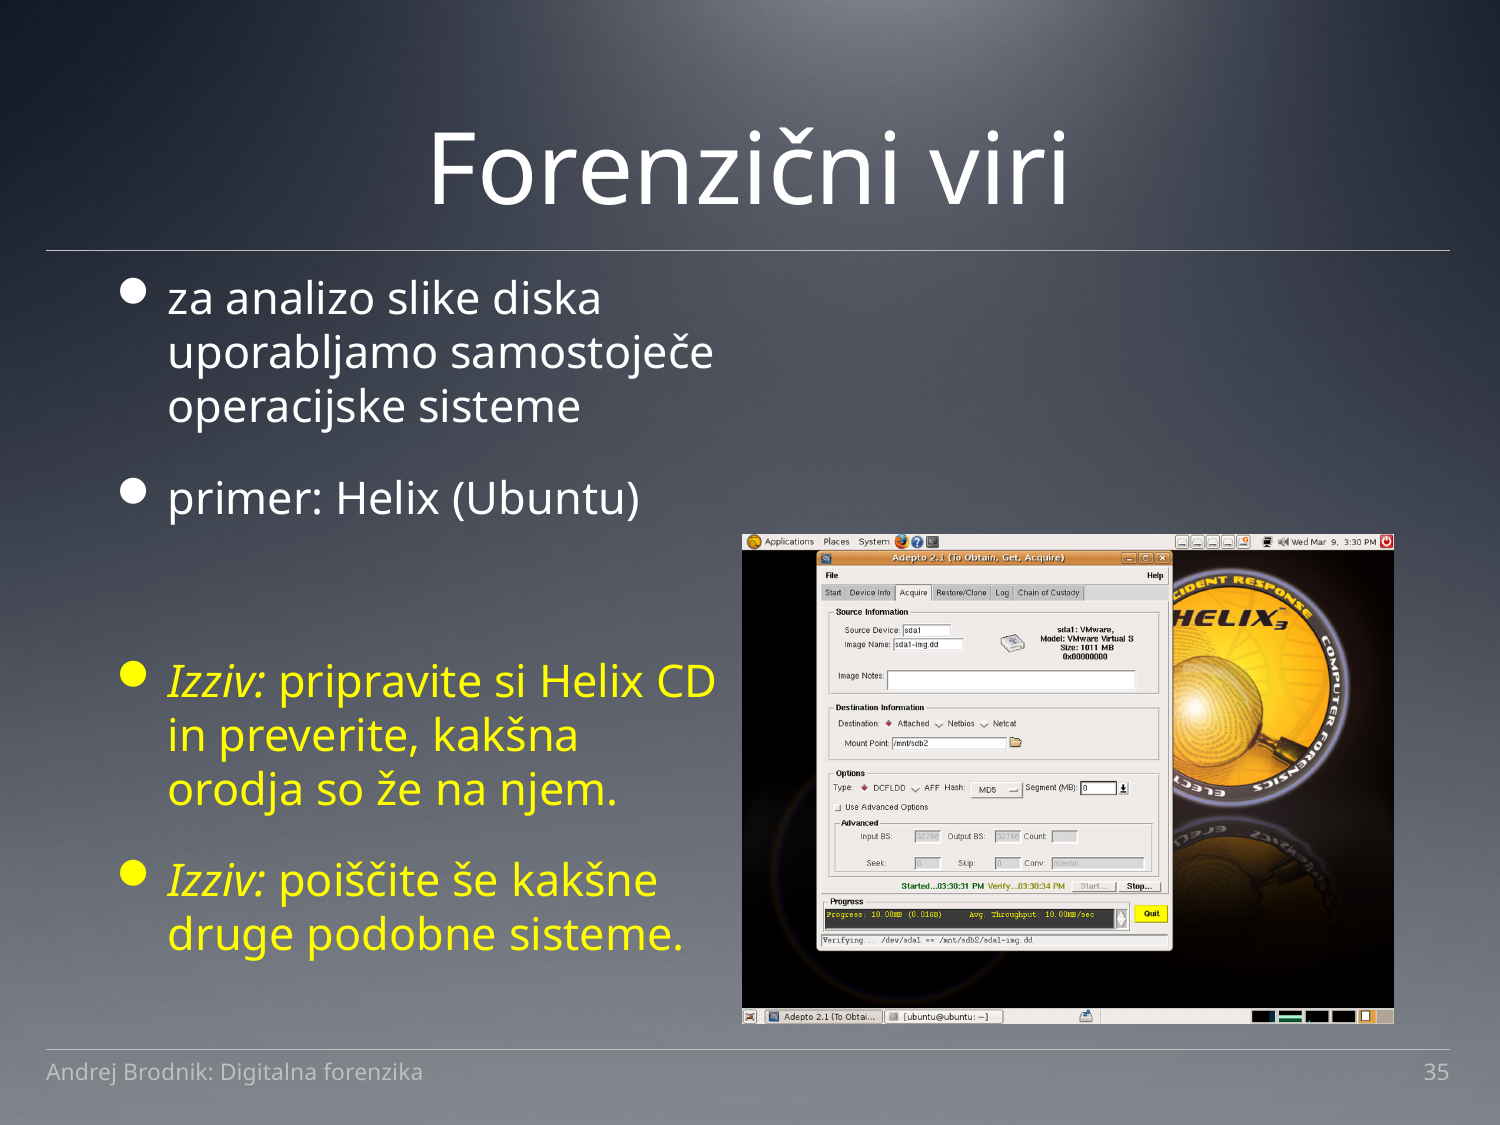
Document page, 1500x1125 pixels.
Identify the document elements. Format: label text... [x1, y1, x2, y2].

footer Andrej Brodnik: Digitalna forenzika [46, 1042, 521, 1103]
list za analizo slike diska uporabljamo samostoječe operacijske sisteme primer: Helix (Ubuntu) Izziv: pripravite si Helix CD in preverite, kakšna orodja so že na njem. Izziv: poiščite še kakšne druge podobne sisteme. [101, 262, 737, 1024]
picture [740, 532, 1396, 1026]
slide_number 35 [1325, 1042, 1450, 1103]
title Forenzični viri [105, 17, 1394, 233]
